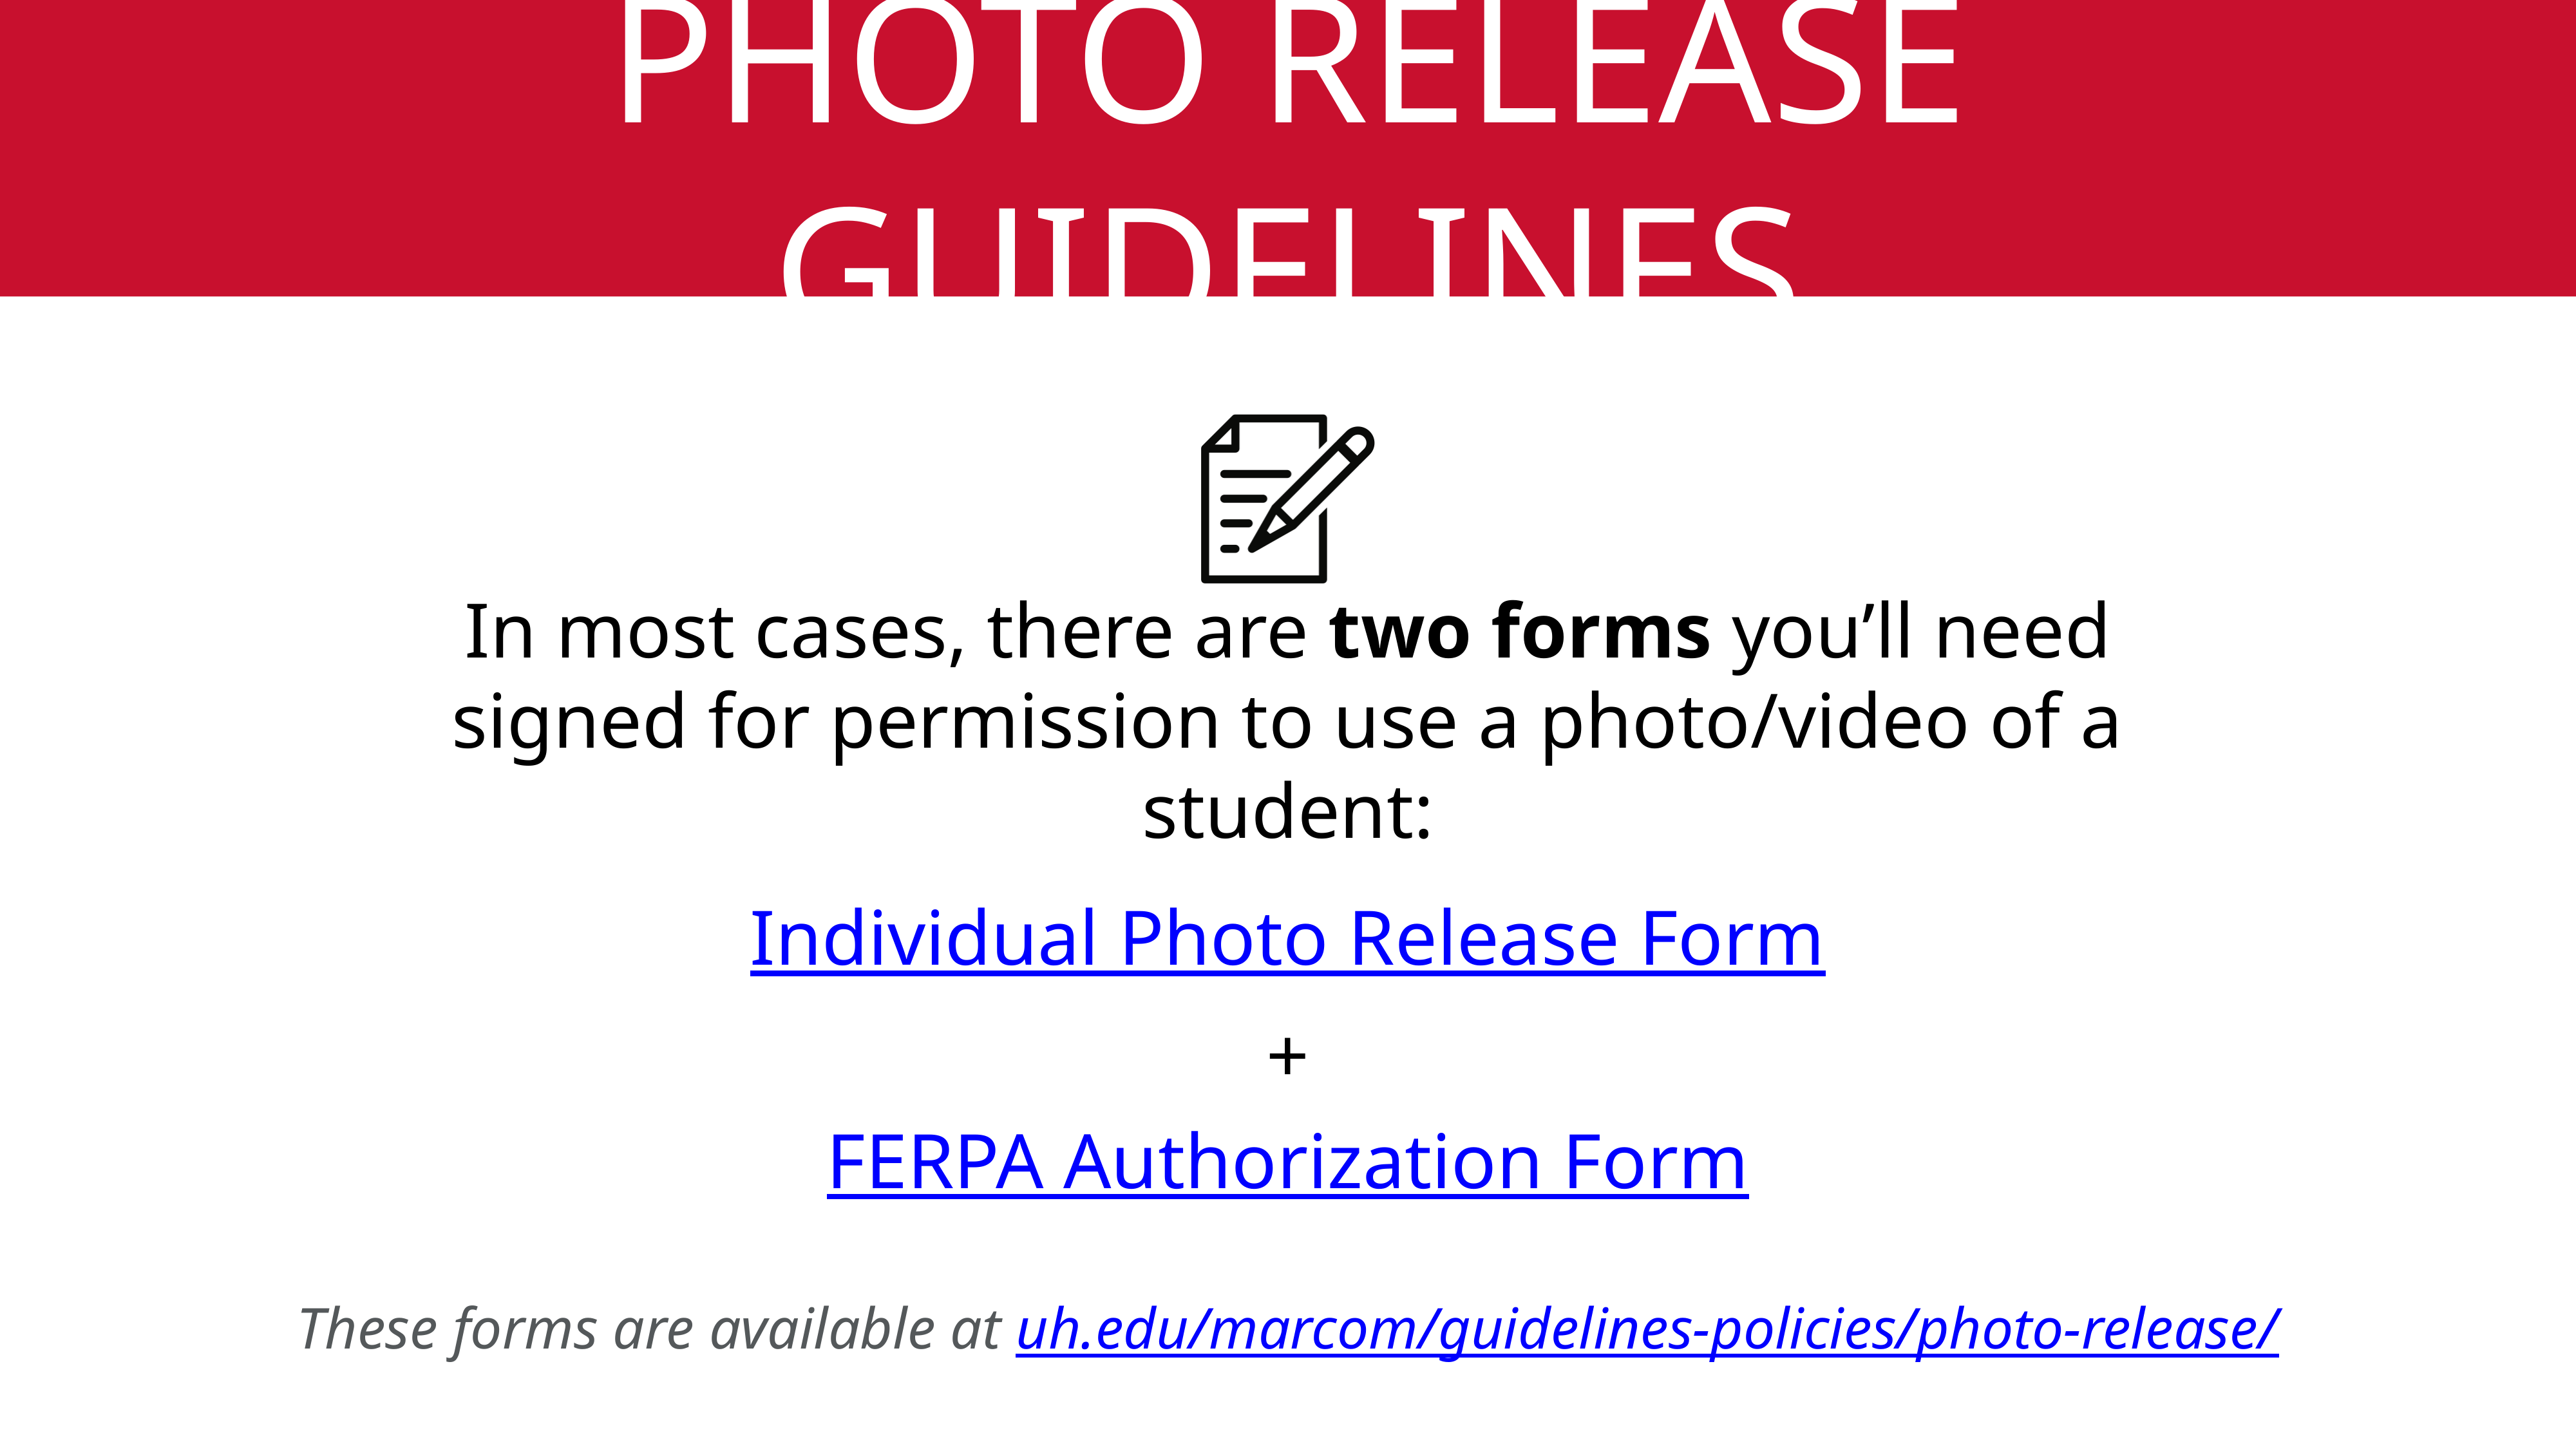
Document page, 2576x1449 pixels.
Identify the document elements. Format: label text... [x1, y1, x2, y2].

text_box + [1261, 1002, 1315, 1103]
text_box FERPA Authorization Form [821, 1108, 1755, 1221]
text_box These forms are available at uh.edu/marcom/guidelines-policies/photo-release/ [291, 1287, 2285, 1375]
text_box Individual Photo Release Form [744, 884, 1832, 998]
picture [1201, 413, 1375, 583]
text_box In most cases, there are two forms you’ll need signed for permission to use a photo/video of a student: [373, 577, 2203, 858]
title Photo Release Guidelines [178, 37, 2398, 279]
